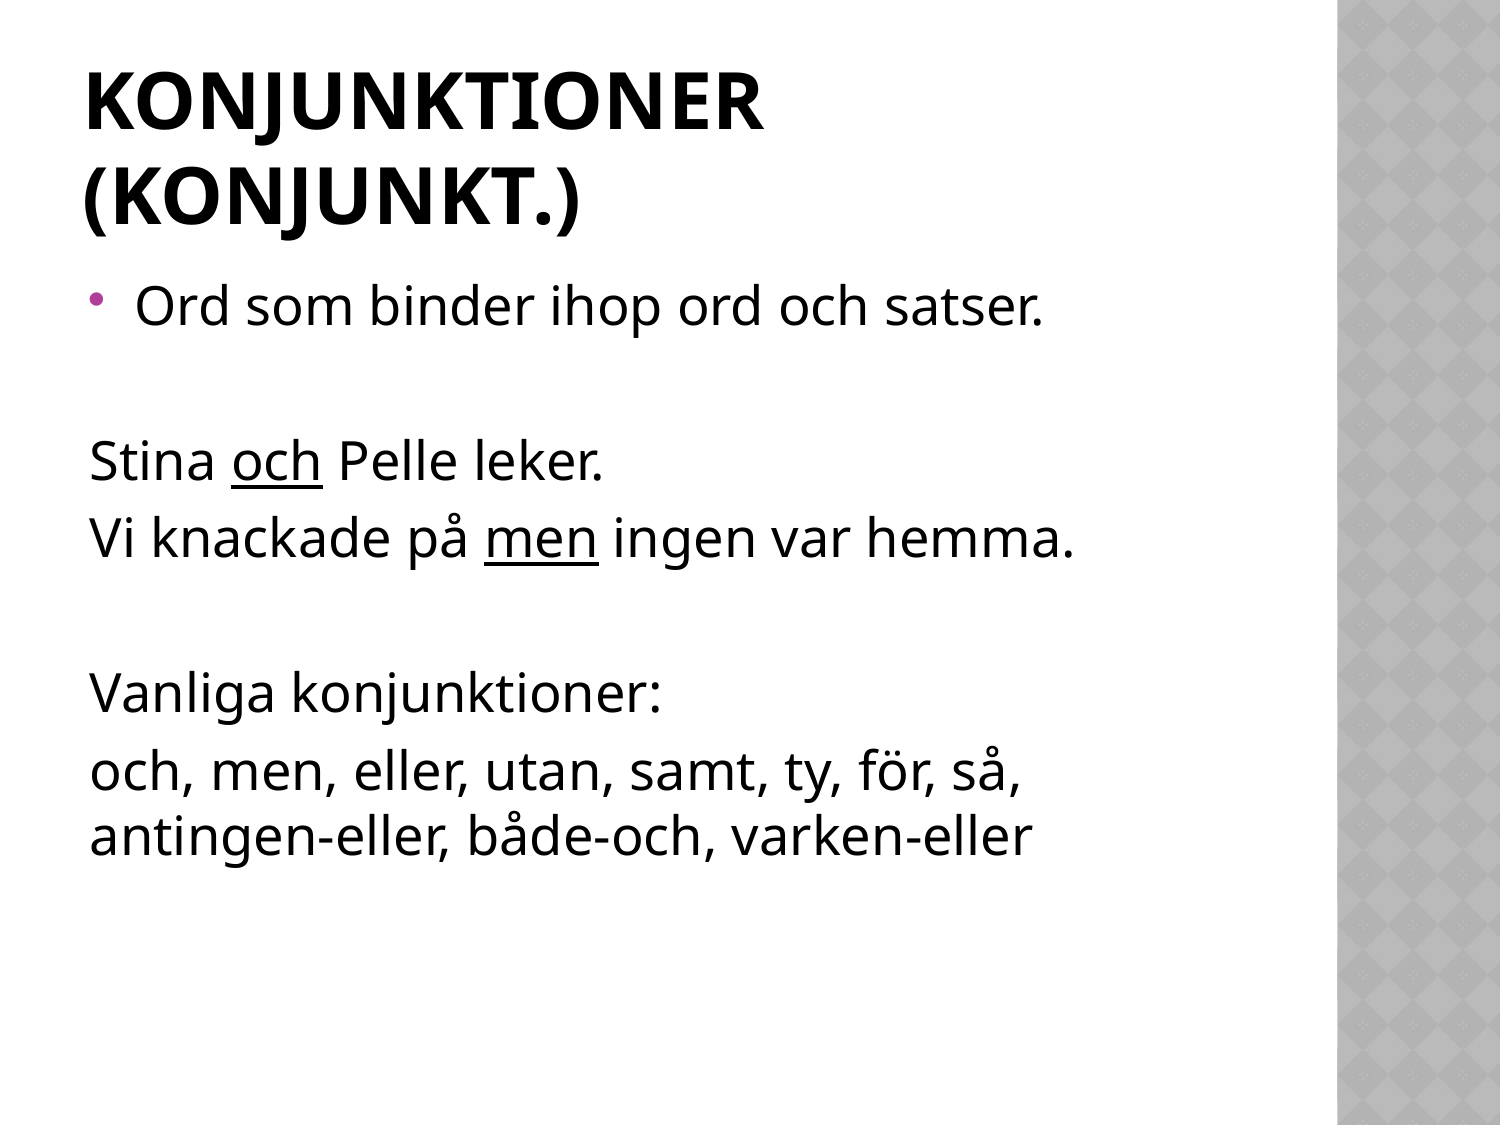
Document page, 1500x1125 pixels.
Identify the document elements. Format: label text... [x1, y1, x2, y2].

list Ord som binder ihop ord och satser. Stina och Pelle leker. Vi knackade på men ingen var hemma. Vanliga konjunktioner: och, men, eller, utan, samt, ty, för, så, antingen-eller, både-och, varken-eller [75, 264, 1263, 1059]
title Konjunktioner (konjunkt.) [75, 52, 1263, 240]
